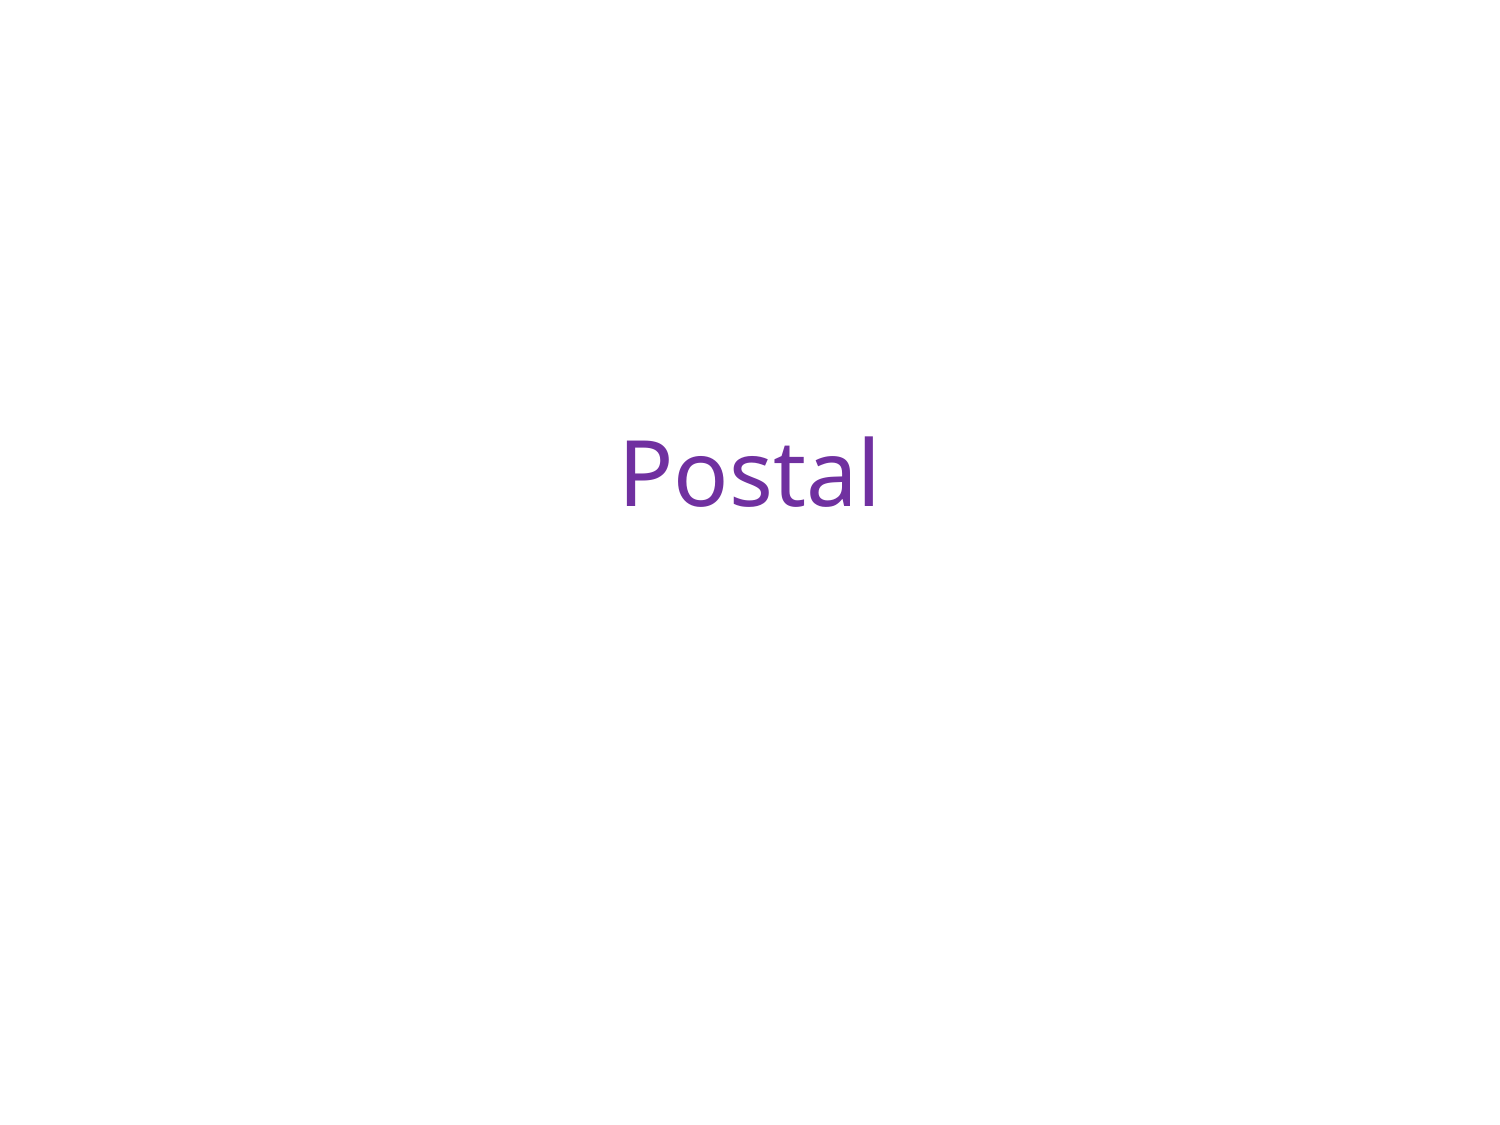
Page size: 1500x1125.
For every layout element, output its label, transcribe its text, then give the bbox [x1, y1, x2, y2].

title Postal [112, 349, 1388, 591]
